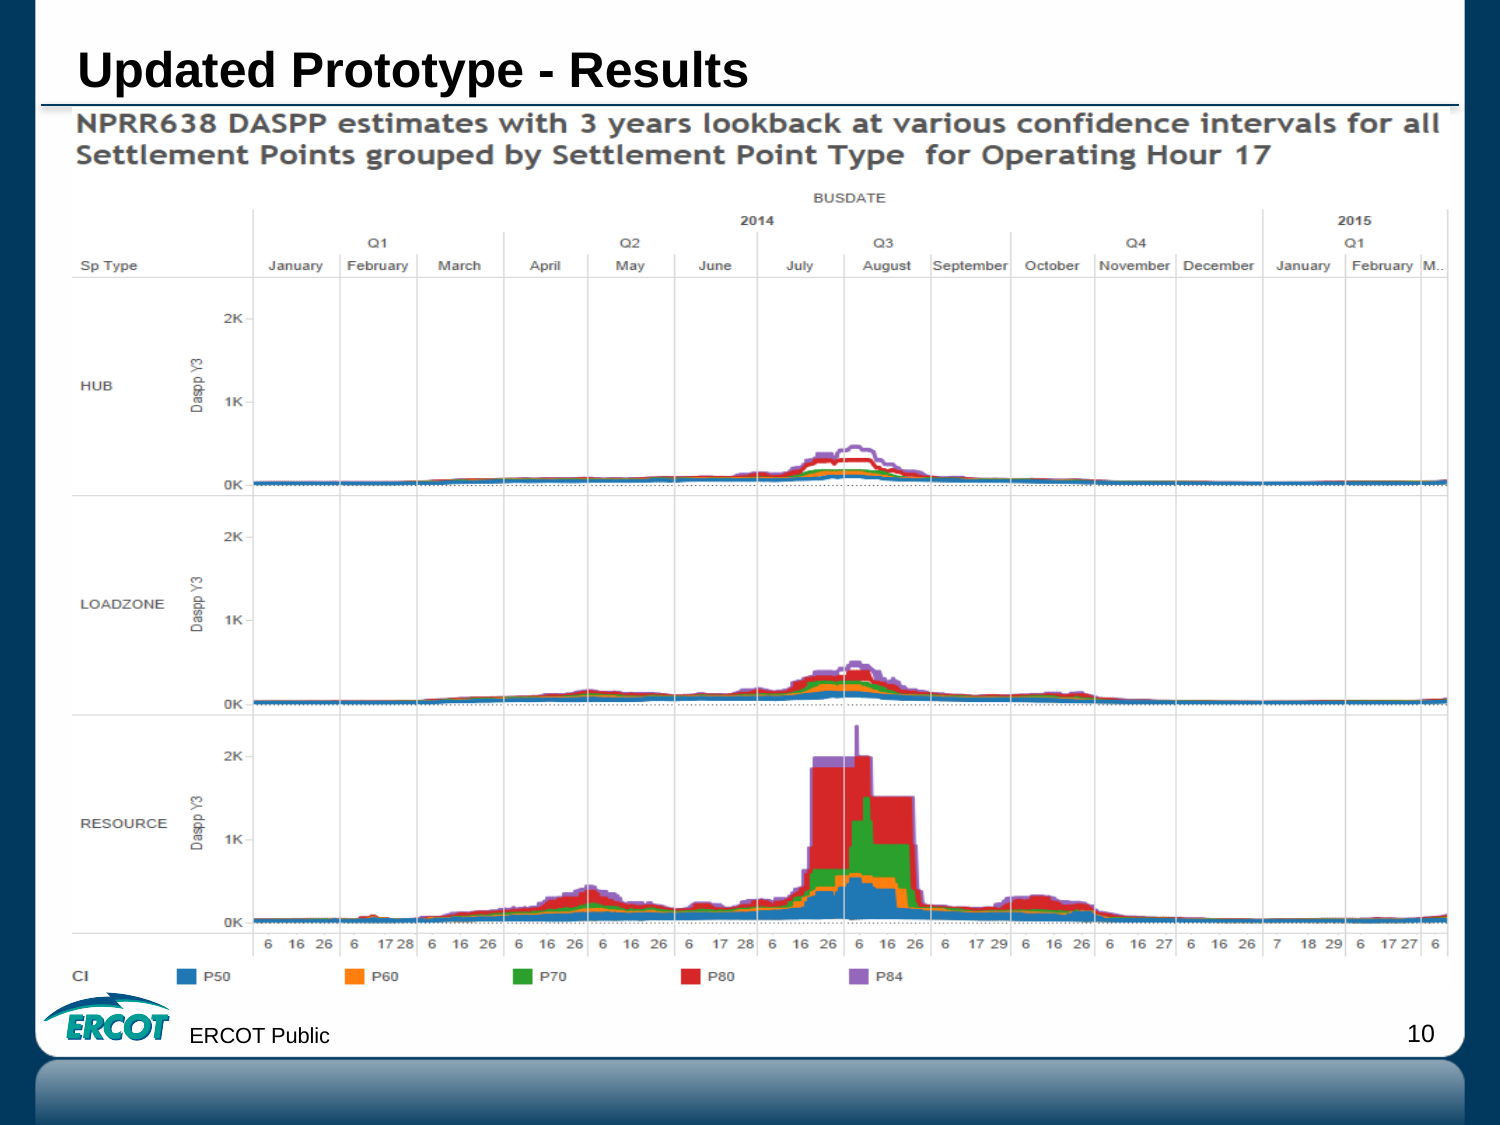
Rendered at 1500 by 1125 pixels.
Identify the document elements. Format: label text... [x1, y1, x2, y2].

text_box ERCOT Public [174, 997, 1302, 1056]
picture [35, 0, 1465, 1125]
title Updated Prototype - Results [62, 29, 1450, 106]
